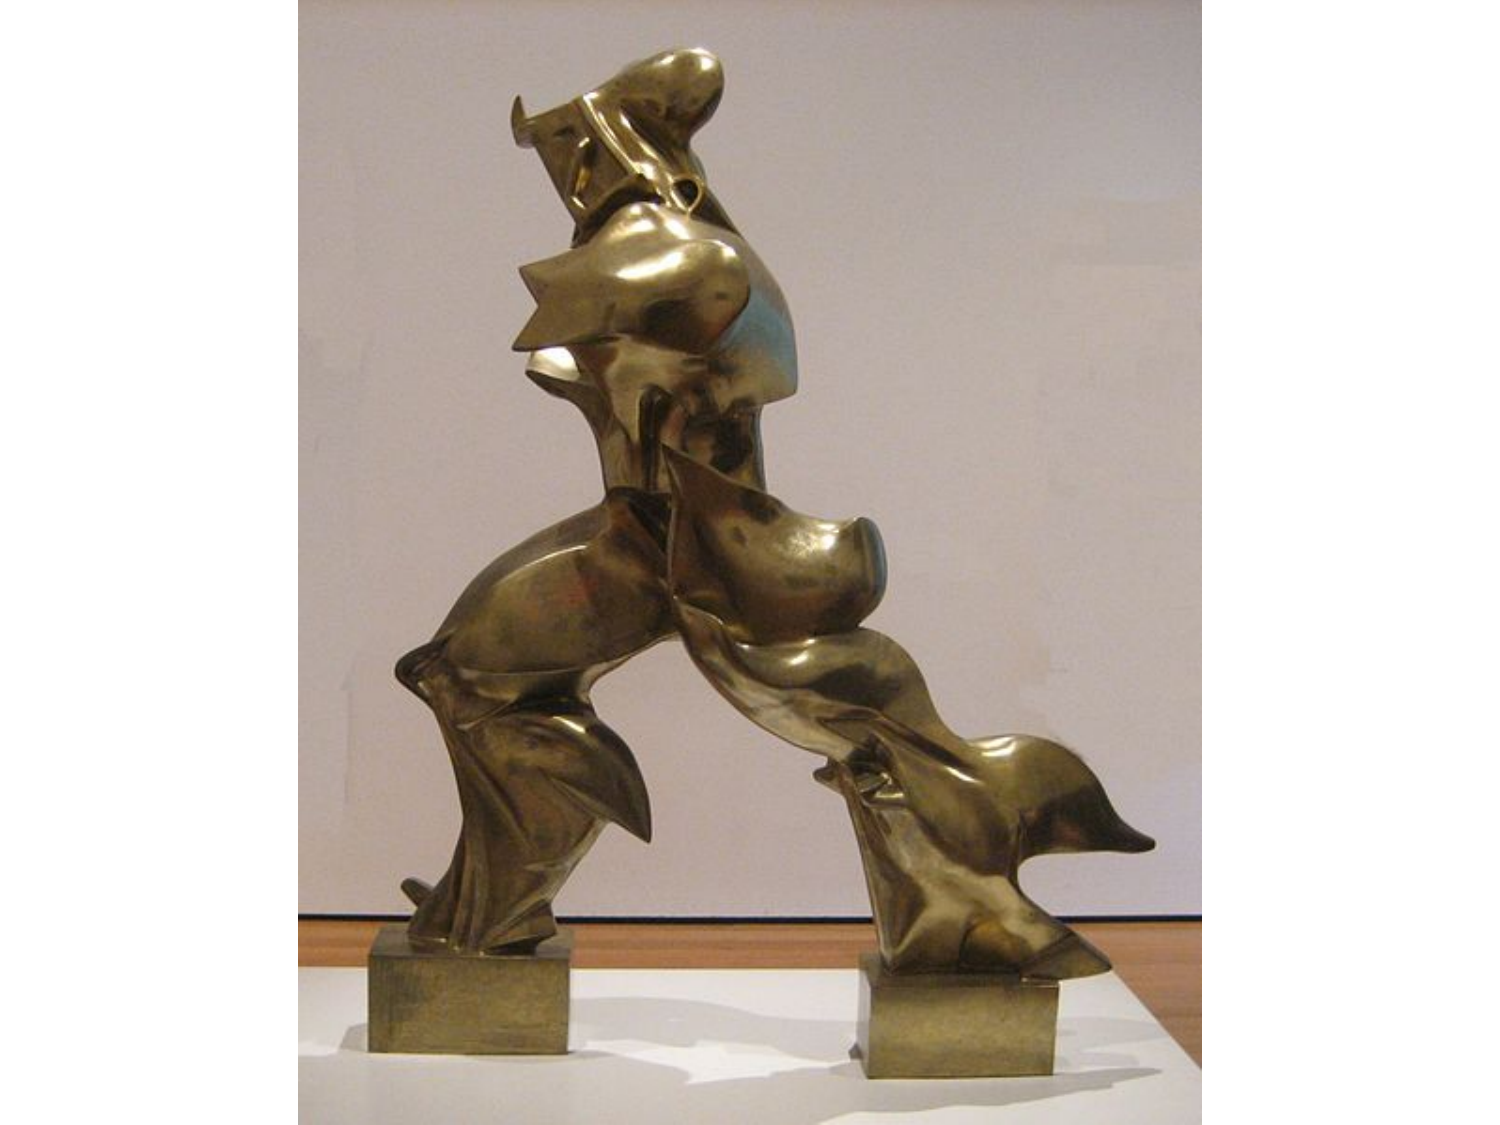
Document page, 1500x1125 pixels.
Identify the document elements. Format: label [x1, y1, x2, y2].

picture [298, 0, 1202, 1125]
